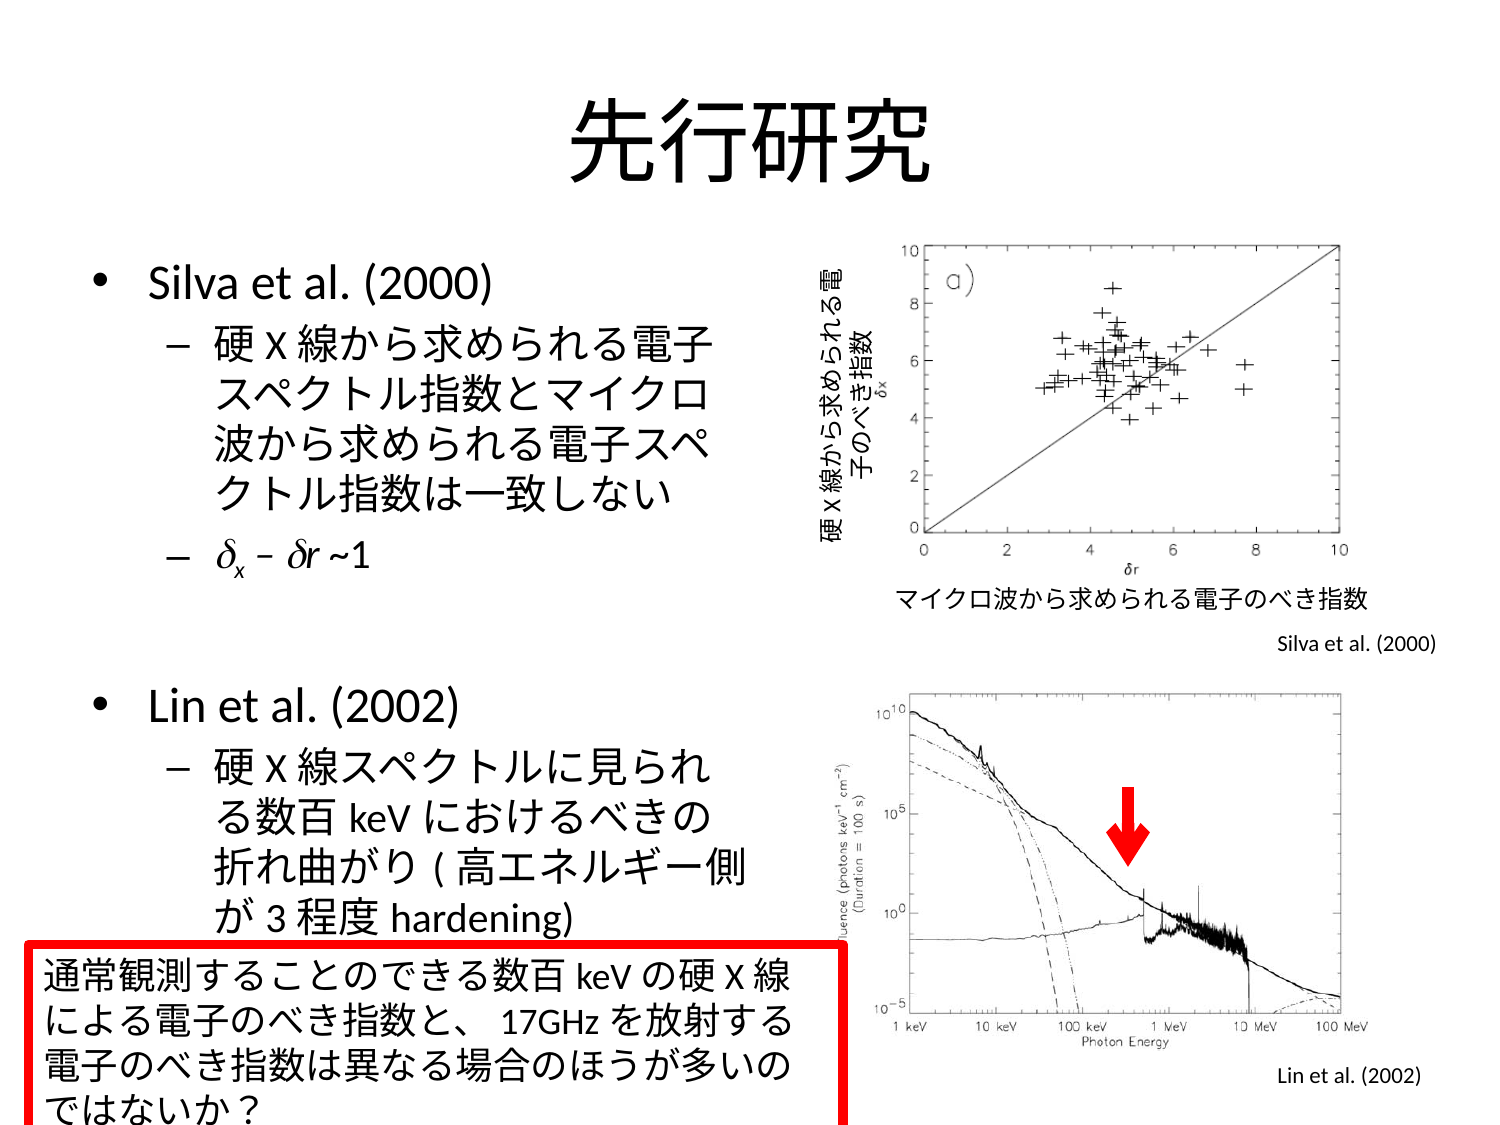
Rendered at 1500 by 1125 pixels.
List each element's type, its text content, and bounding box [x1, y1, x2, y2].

picture [860, 230, 1370, 581]
picture [808, 680, 1388, 1054]
text_box 通常観測することのできる数百keVの硬X線による電子のべき指数と、17GHzを放射する電子のべき指数は異なる場合のほうが多いのではないか？ [28, 944, 843, 1125]
text_box Lin et al. (2002) [1262, 1053, 1488, 1096]
list Silva et al. (2000) 硬X線から求められる電子スペクトル指数とマイクロ波から求められる電子スペクトル指数は一致しない dx – dr ~1 Lin et al. (2002) 硬X線スペクトルに見られる数百keVにおけるべきの折れ曲がり(高エネルギー側が3程度hardening) [76, 242, 764, 944]
text_box マイクロ波から求められる電子のべき指数 [879, 575, 1388, 621]
text_box Silva et al. (2000) [1262, 621, 1476, 664]
text_box 硬X線から求められる電子のべき指数 [808, 242, 854, 570]
title 先行研究 [75, 45, 1425, 233]
